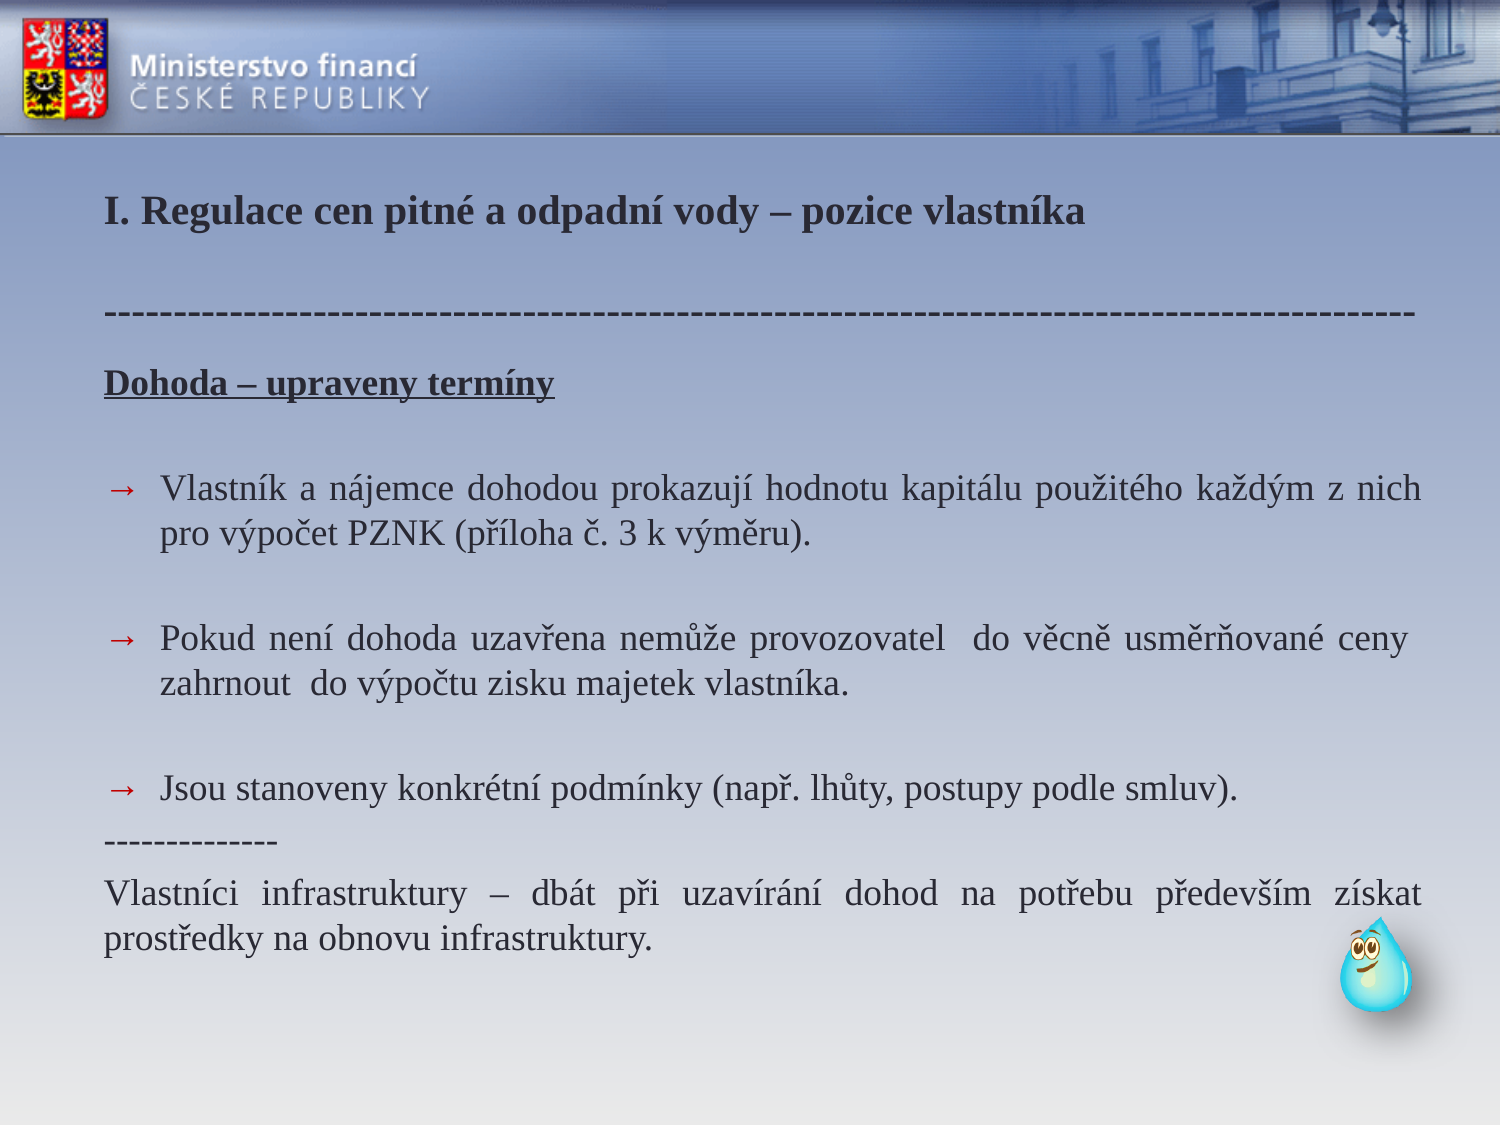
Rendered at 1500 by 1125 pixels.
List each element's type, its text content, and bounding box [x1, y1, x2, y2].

picture [1340, 916, 1412, 1012]
picture [0, 0, 1500, 133]
title I. Regulace cen pitné a odpadní vody – pozice vlastníka ---------------------------------------------------------------------------------------------- [88, 172, 1439, 343]
list Dohoda – upraveny termíny Vlastník a nájemce dohodou prokazují hodnotu kapitálu použitého každým z nich pro výpočet PZNK (příloha č. 3 k výměru). Pokud není dohoda uzavřena nemůže provozovatel do věcně usměrňované ceny zahrnout do výpočtu zisku majetek vlastníka. Jsou stanoveny konkrétní podmínky (např. lhůty, postupy podle smluv). -------------- Vlastníci infrastruktury – dbát při uzavírání dohod na potřebu především získat prostředky na obnovu infrastruktury. [88, 349, 1439, 1024]
